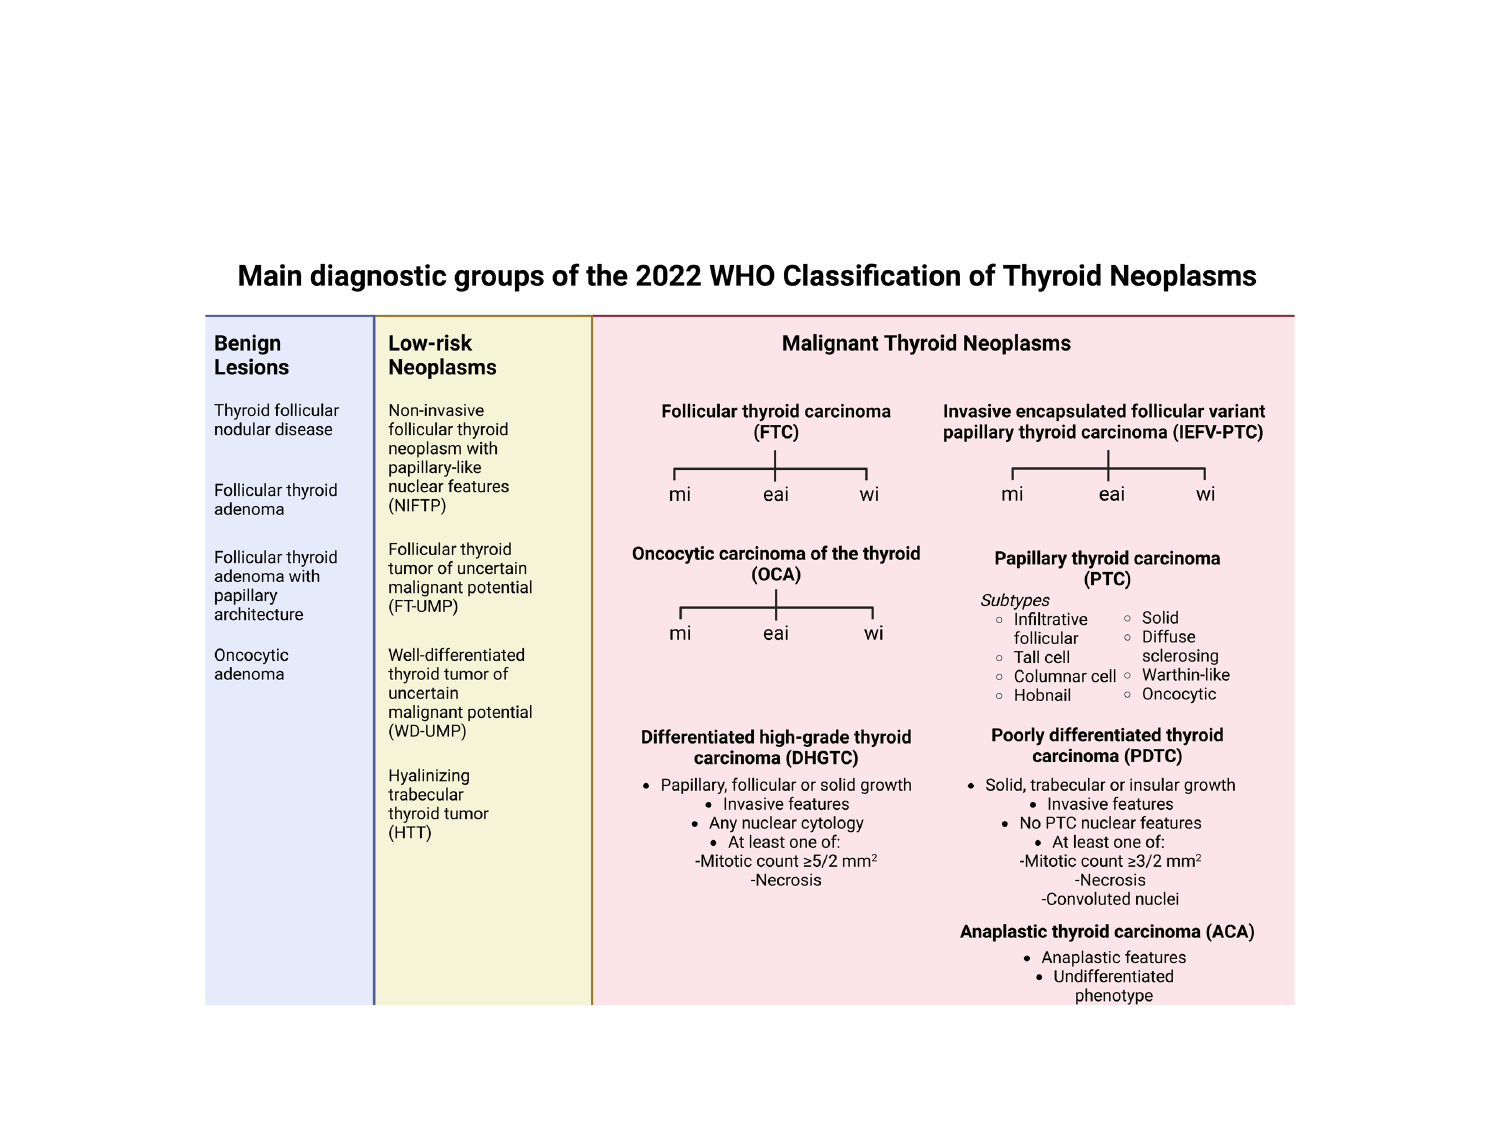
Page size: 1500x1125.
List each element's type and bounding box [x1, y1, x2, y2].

list [205, 262, 1295, 1006]
